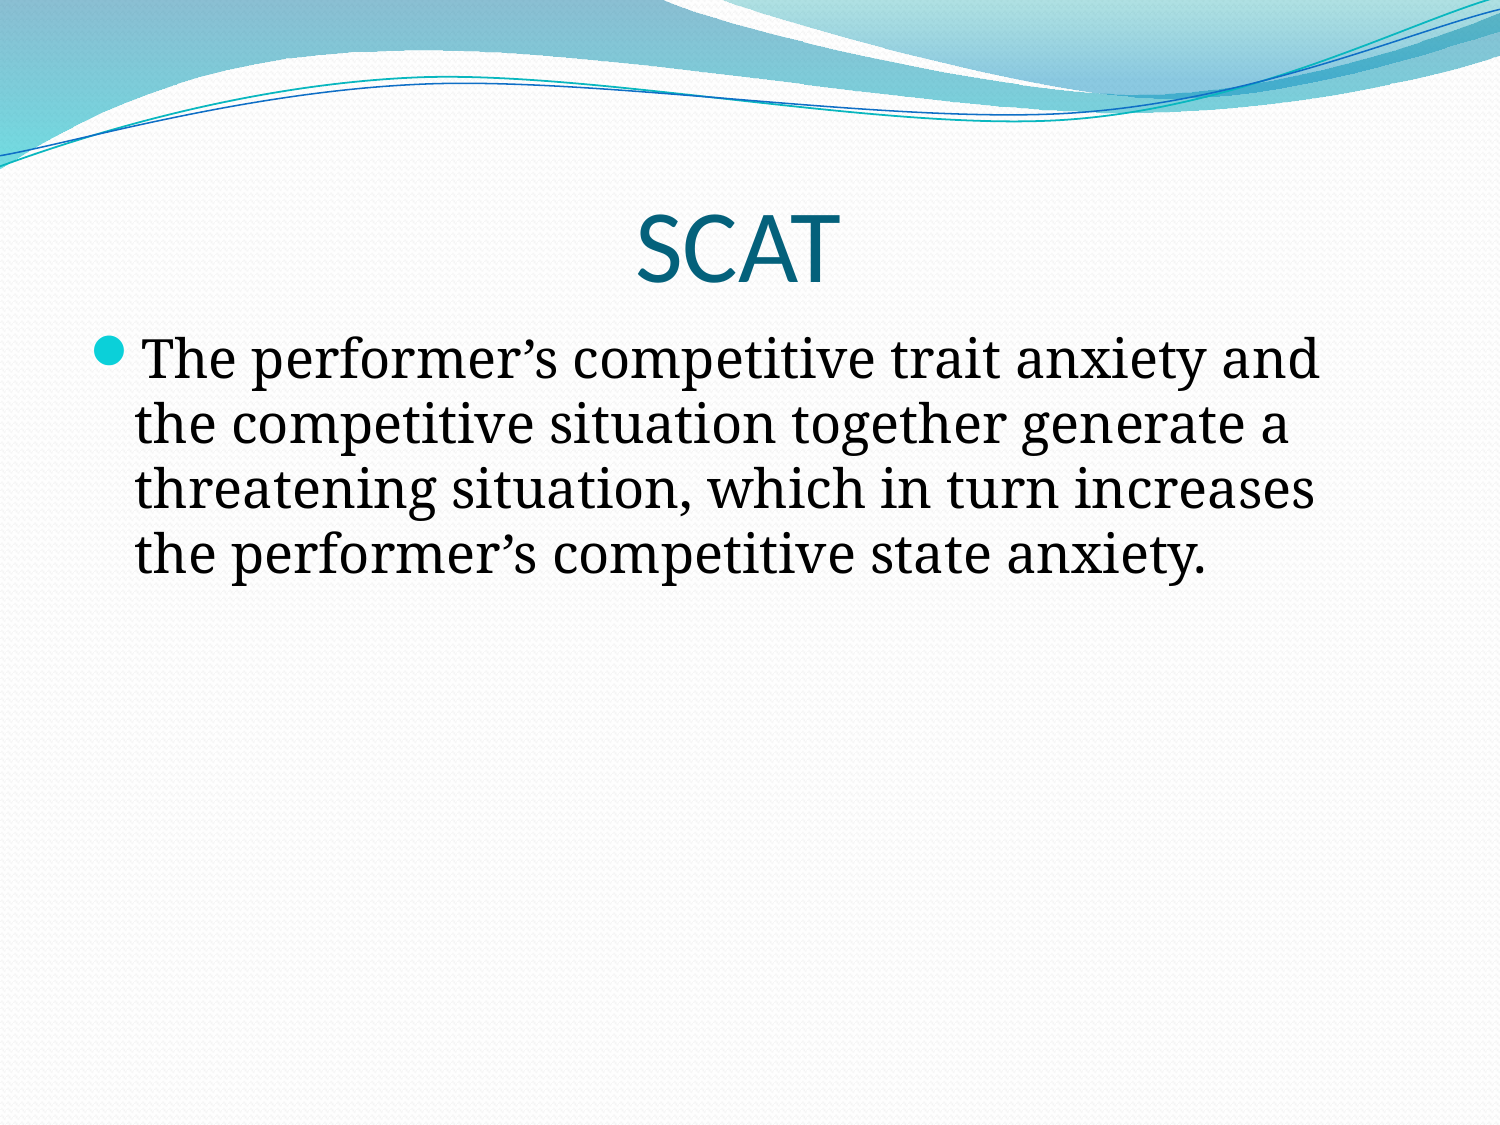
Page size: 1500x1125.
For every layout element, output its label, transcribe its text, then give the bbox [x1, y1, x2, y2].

list The performer’s competitive trait anxiety and the competitive situation together generate a threatening situation, which in turn increases the performer’s competitive state anxiety. [75, 317, 1425, 1038]
title SCAT [75, 115, 1425, 303]
